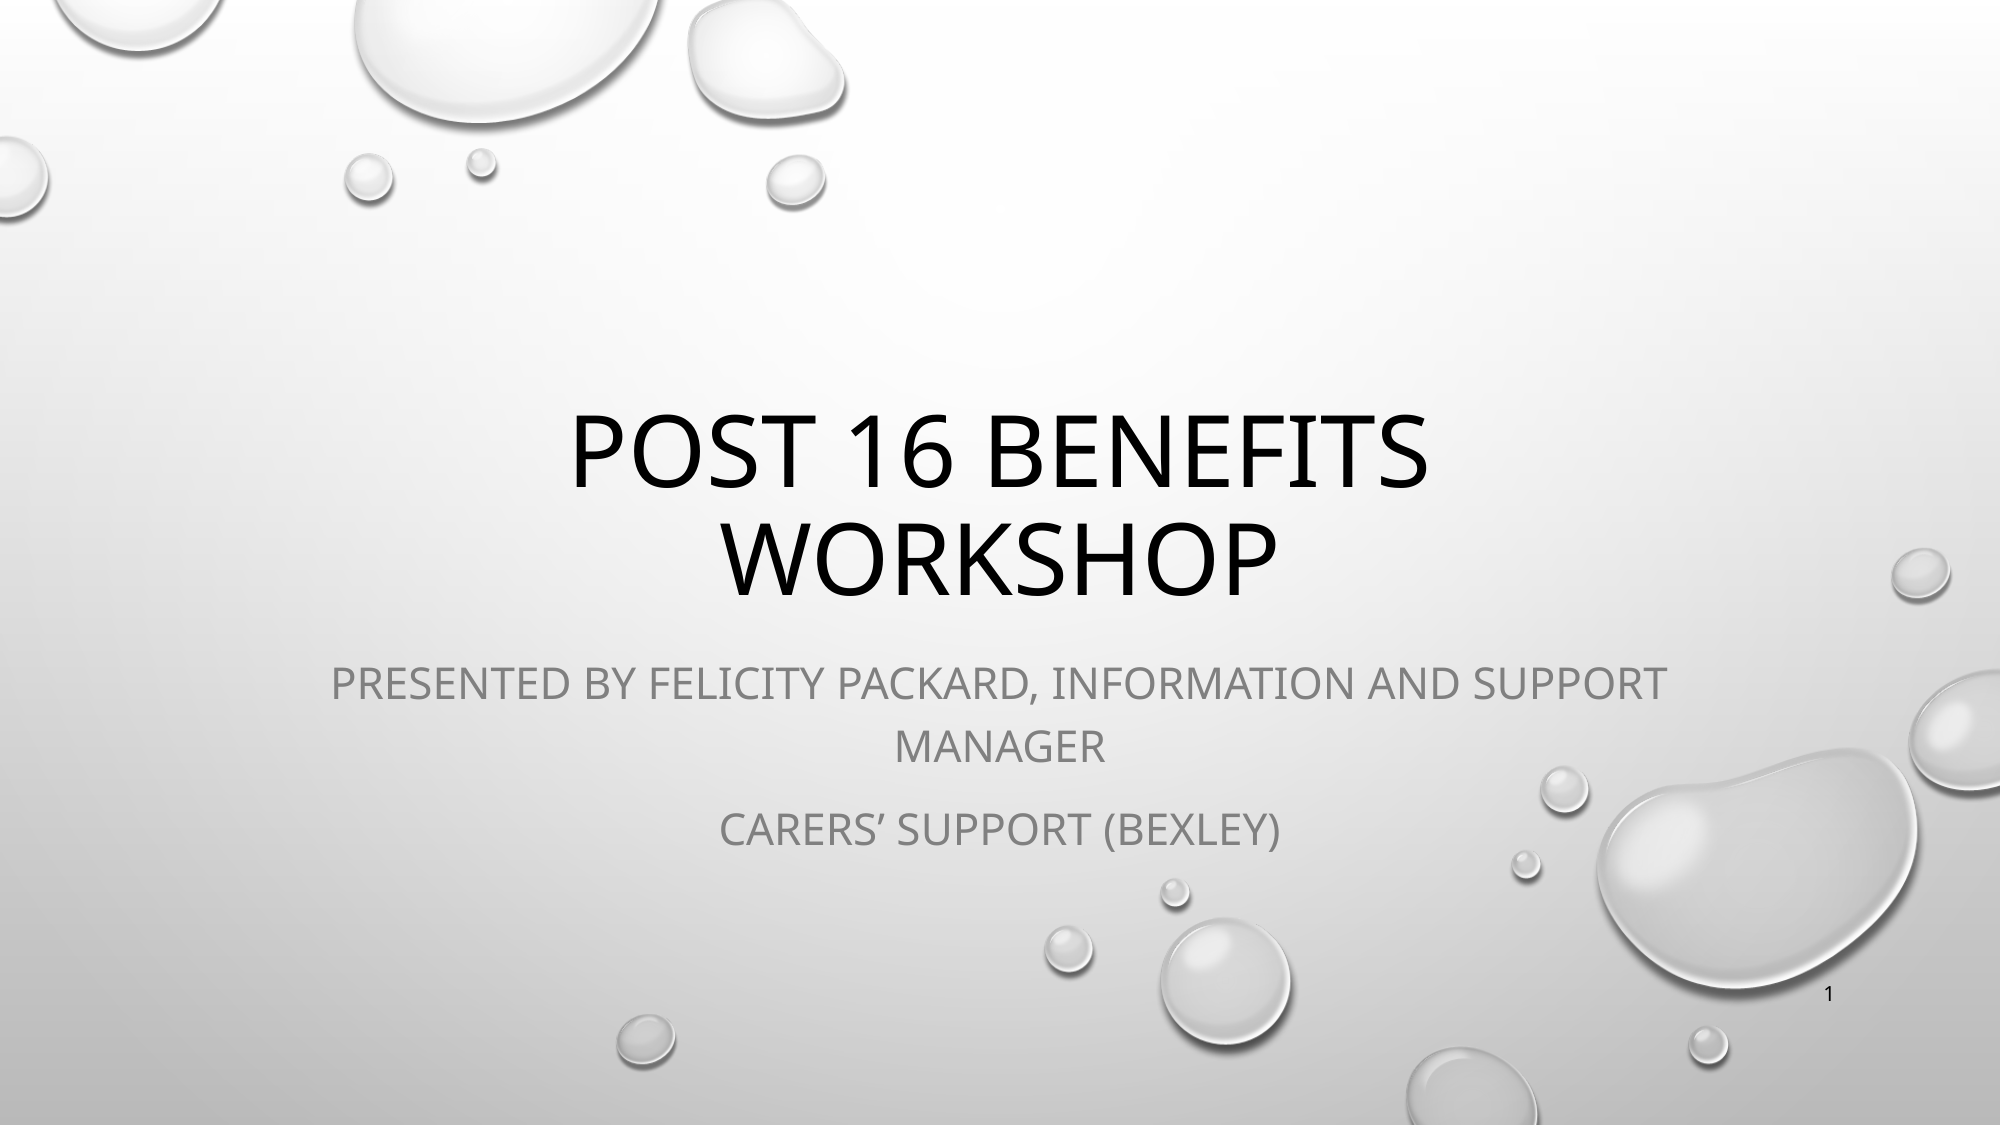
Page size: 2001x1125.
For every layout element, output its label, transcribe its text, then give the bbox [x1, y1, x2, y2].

slide_number 1 [1724, 965, 1851, 1025]
subtitle Presented by felicity Packard, information and support manager Carers’ support (bexley) [287, 637, 1713, 863]
title POST 16 BENEFITS WORKSHOP [287, 213, 1713, 625]
picture [0, 0, 2000, 1125]
